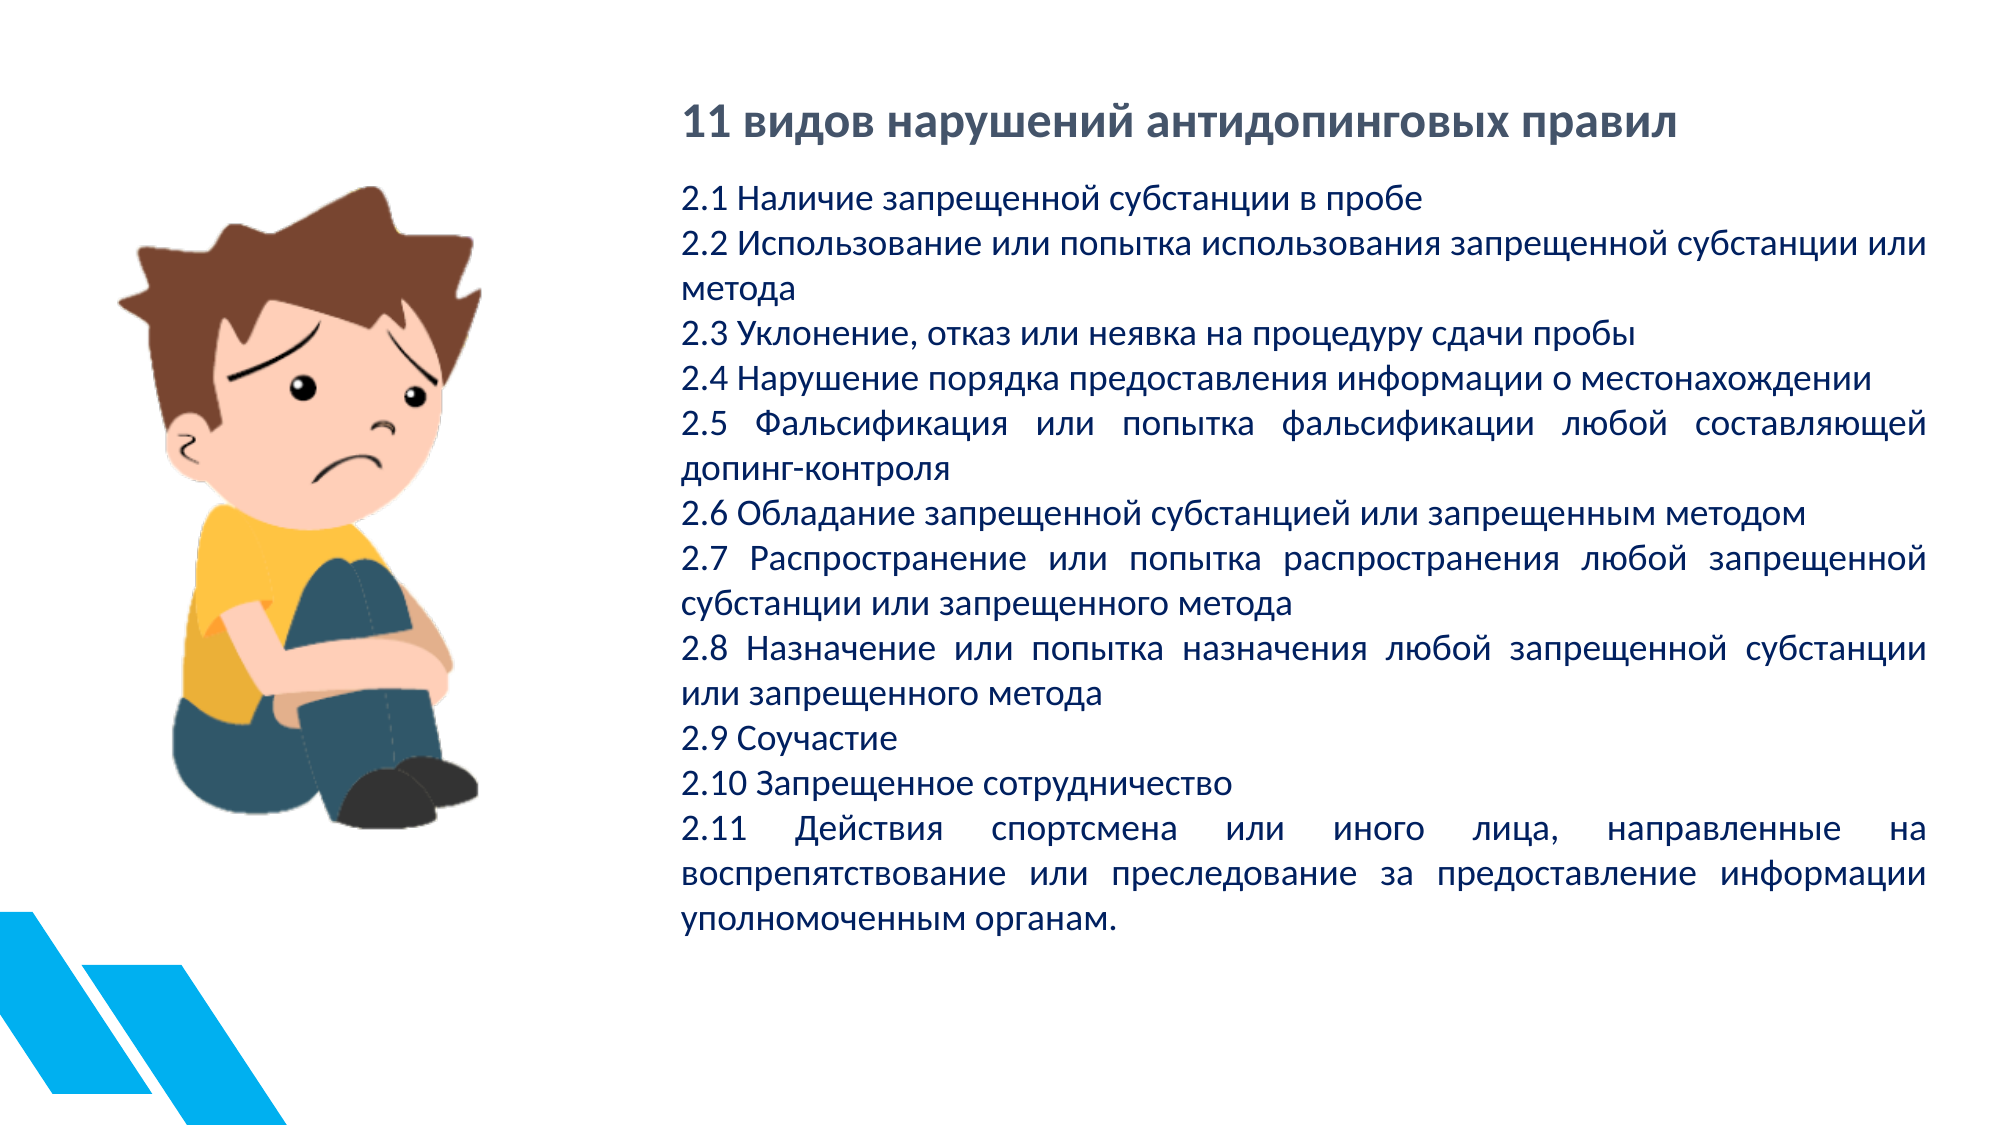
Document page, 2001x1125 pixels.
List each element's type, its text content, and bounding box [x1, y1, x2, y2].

picture [116, 185, 483, 831]
text_box 11 видов нарушений антидопинговых правил 2.1 Наличие запрещенной субстанции в пробе 2.2 Использование или попытка использования запрещенной субстанции или метода 2.3 Уклонение, отказ или неявка на процедуру сдачи пробы 2.4 Нарушение порядка предоставления информации о местонахождении 2.5 Фальсификация или попытка фальсификации любой составляющей допинг-контроля 2.6 Обладание запрещенной субстанцией или запрещенным методом 2.7 Распространение или попытка распространения любой запрещенной субстанции или запрещенного метода 2.8 Назначение или попытка назначения любой запрещенной субстанции или запрещенного метода 2.9 Соучастие 2.10 Запрещенное сотрудничество 2.11 Действия спортсмена или иного лица, направленные на воспрепятствование или преследование за предоставление информации уполномоченным органам. [666, 80, 1943, 991]
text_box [0, 911, 302, 1125]
